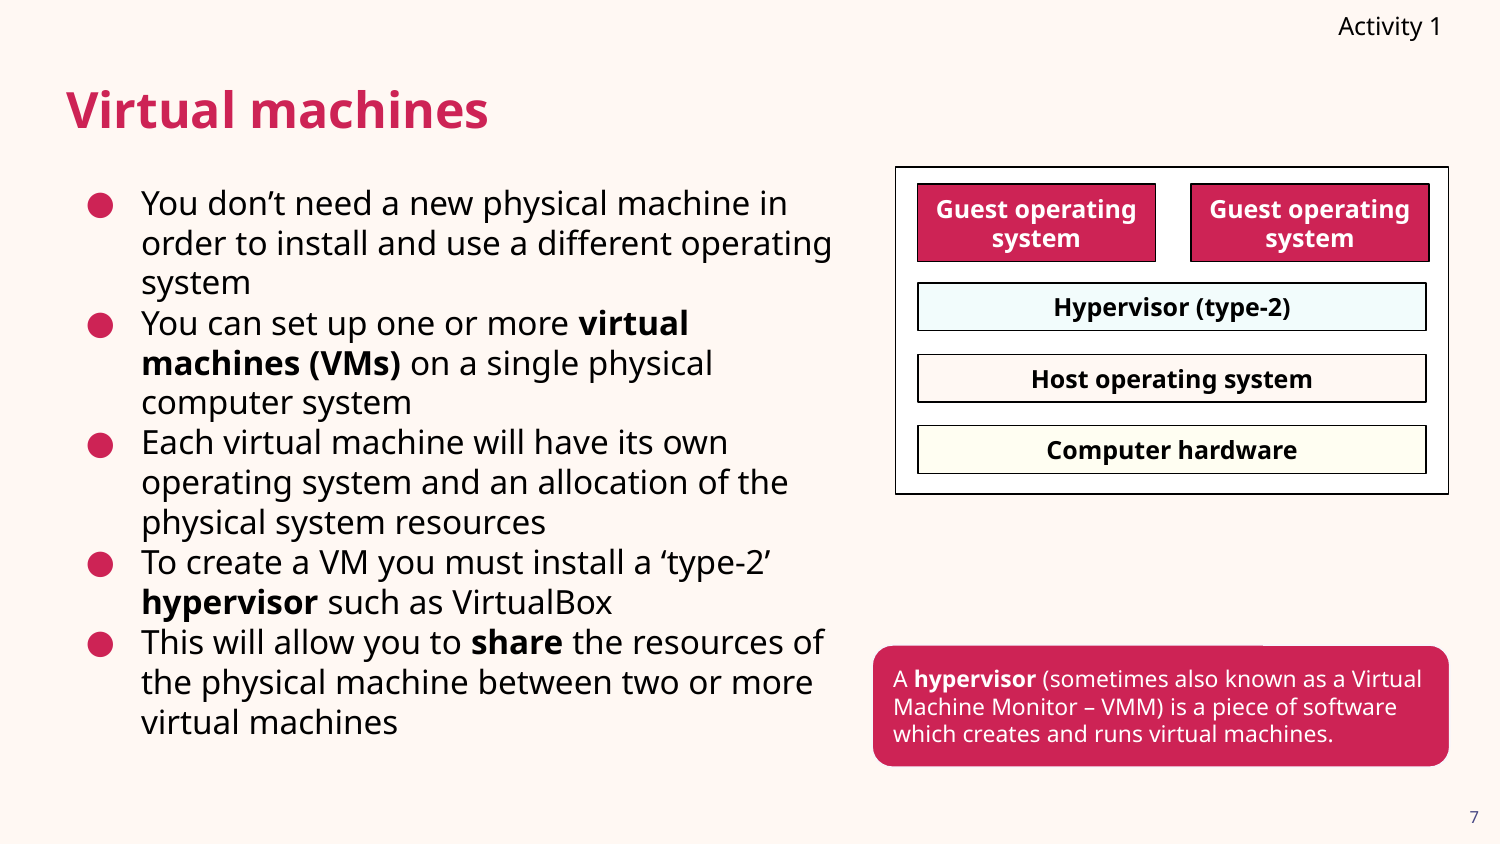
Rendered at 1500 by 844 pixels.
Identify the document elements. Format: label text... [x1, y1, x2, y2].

text_box [895, 166, 1449, 494]
list You don’t need a new physical machine in order to install and use a different operating system You can set up one or more virtual machines (VMs) on a single physical computer system Each virtual machine will have its own operating system and an allocation of the physical system resources To create a VM you must install a ‘type-2’ hypervisor such as VirtualBox This will allow you to share the resources of the physical machine between two or more virtual machines [51, 166, 858, 768]
text_box Computer hardware [918, 425, 1427, 474]
slide_number 7 [1448, 792, 1500, 844]
subtitle Activity 1 [1122, 0, 1444, 51]
text_box Guest operating system [917, 184, 1156, 262]
text_box A hypervisor (sometimes also known as a Virtual Machine Monitor – VMM) is a piece of software which creates and runs virtual machines. [872, 644, 1450, 768]
text_box Hypervisor (type-2) [918, 282, 1427, 331]
text_box Host operating system [918, 354, 1427, 402]
title Virtual machines [51, 51, 1449, 166]
text_box Guest operating system [1190, 184, 1430, 262]
